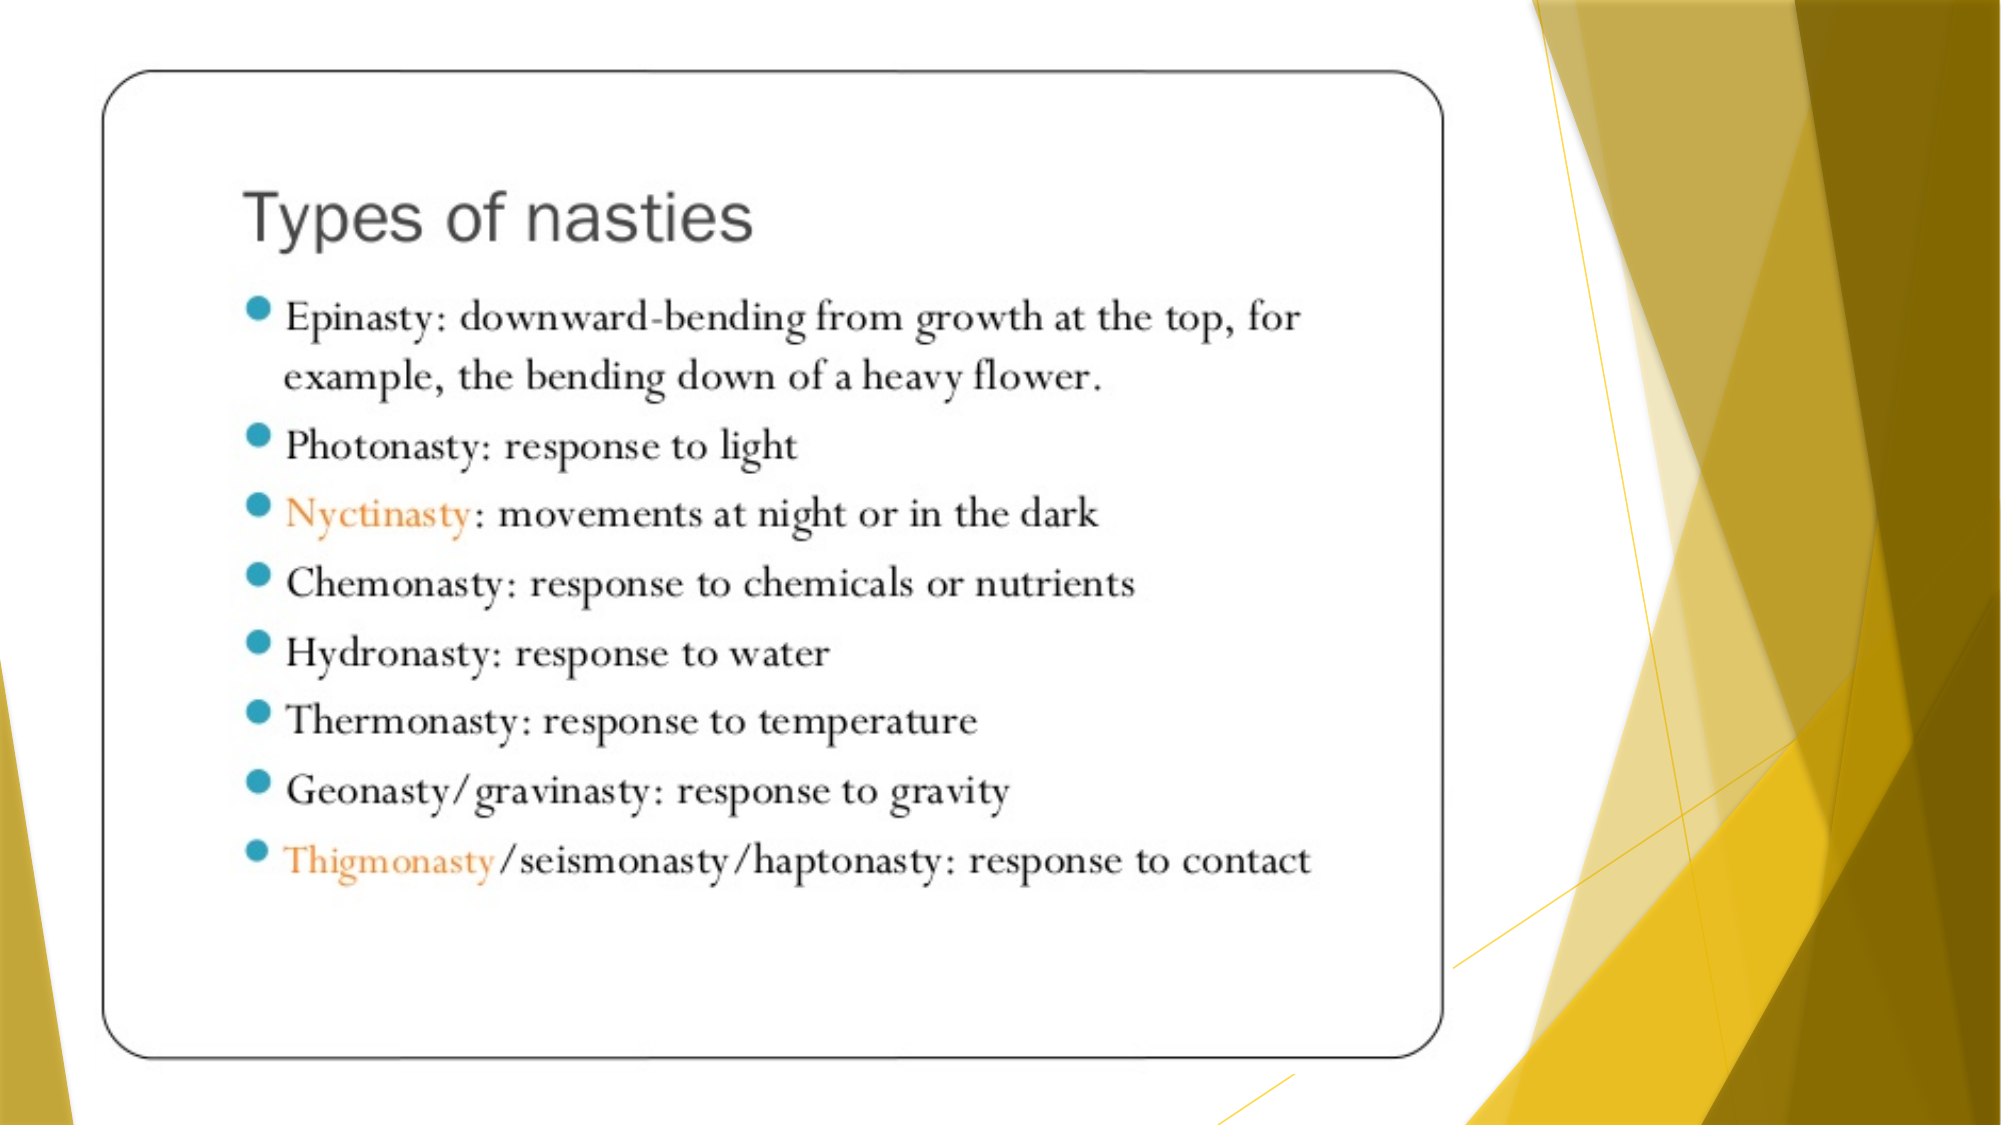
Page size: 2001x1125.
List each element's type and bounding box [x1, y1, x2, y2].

list [93, 61, 1454, 1075]
